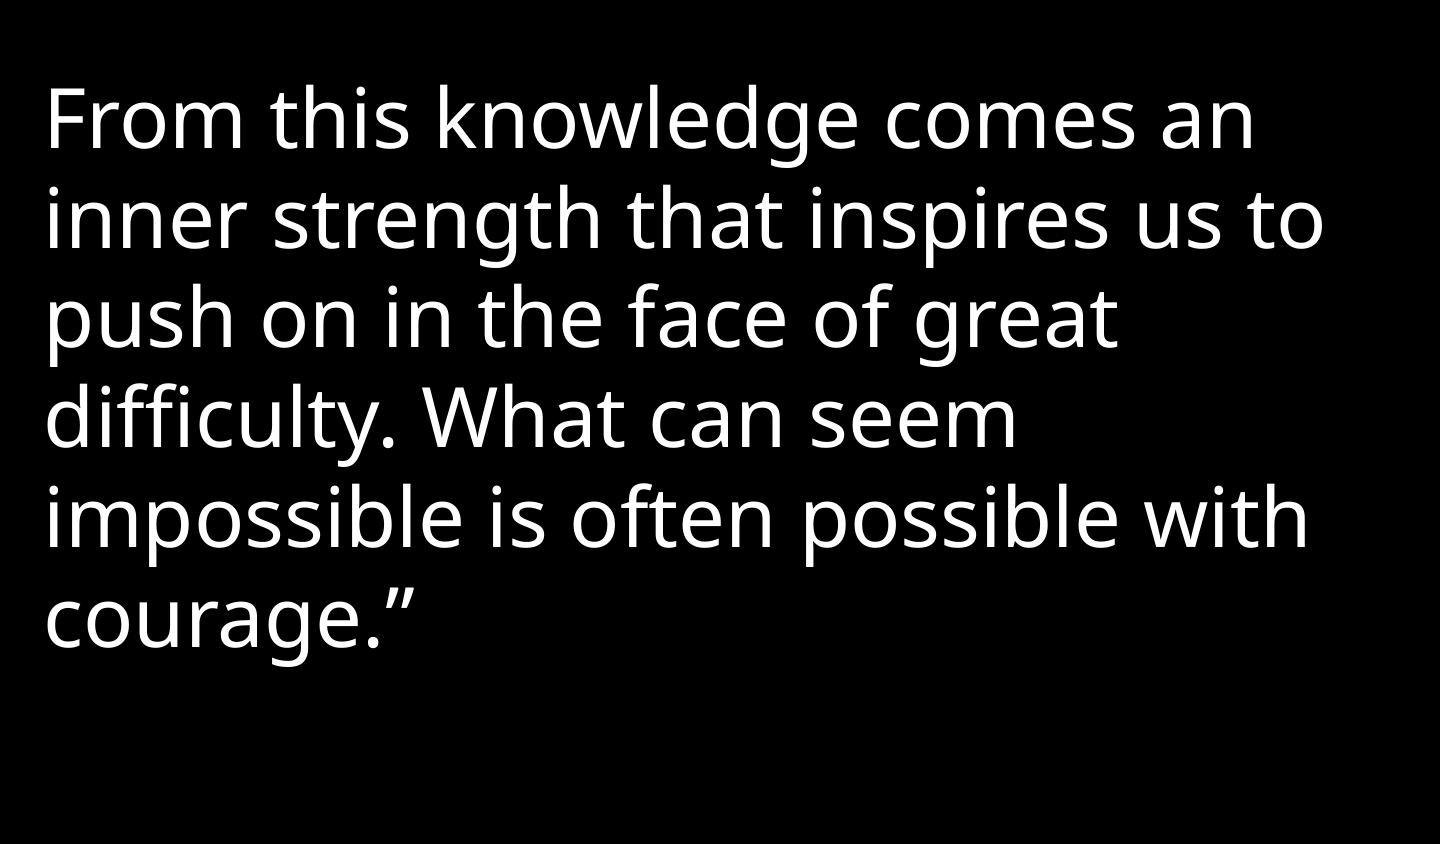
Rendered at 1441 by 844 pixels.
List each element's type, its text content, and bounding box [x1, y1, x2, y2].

subtitle From this knowledge comes an inner strength that inspires us to push on in the face of great difficulty. What can seem impossible is often possible with courage.” [32, 59, 1408, 844]
